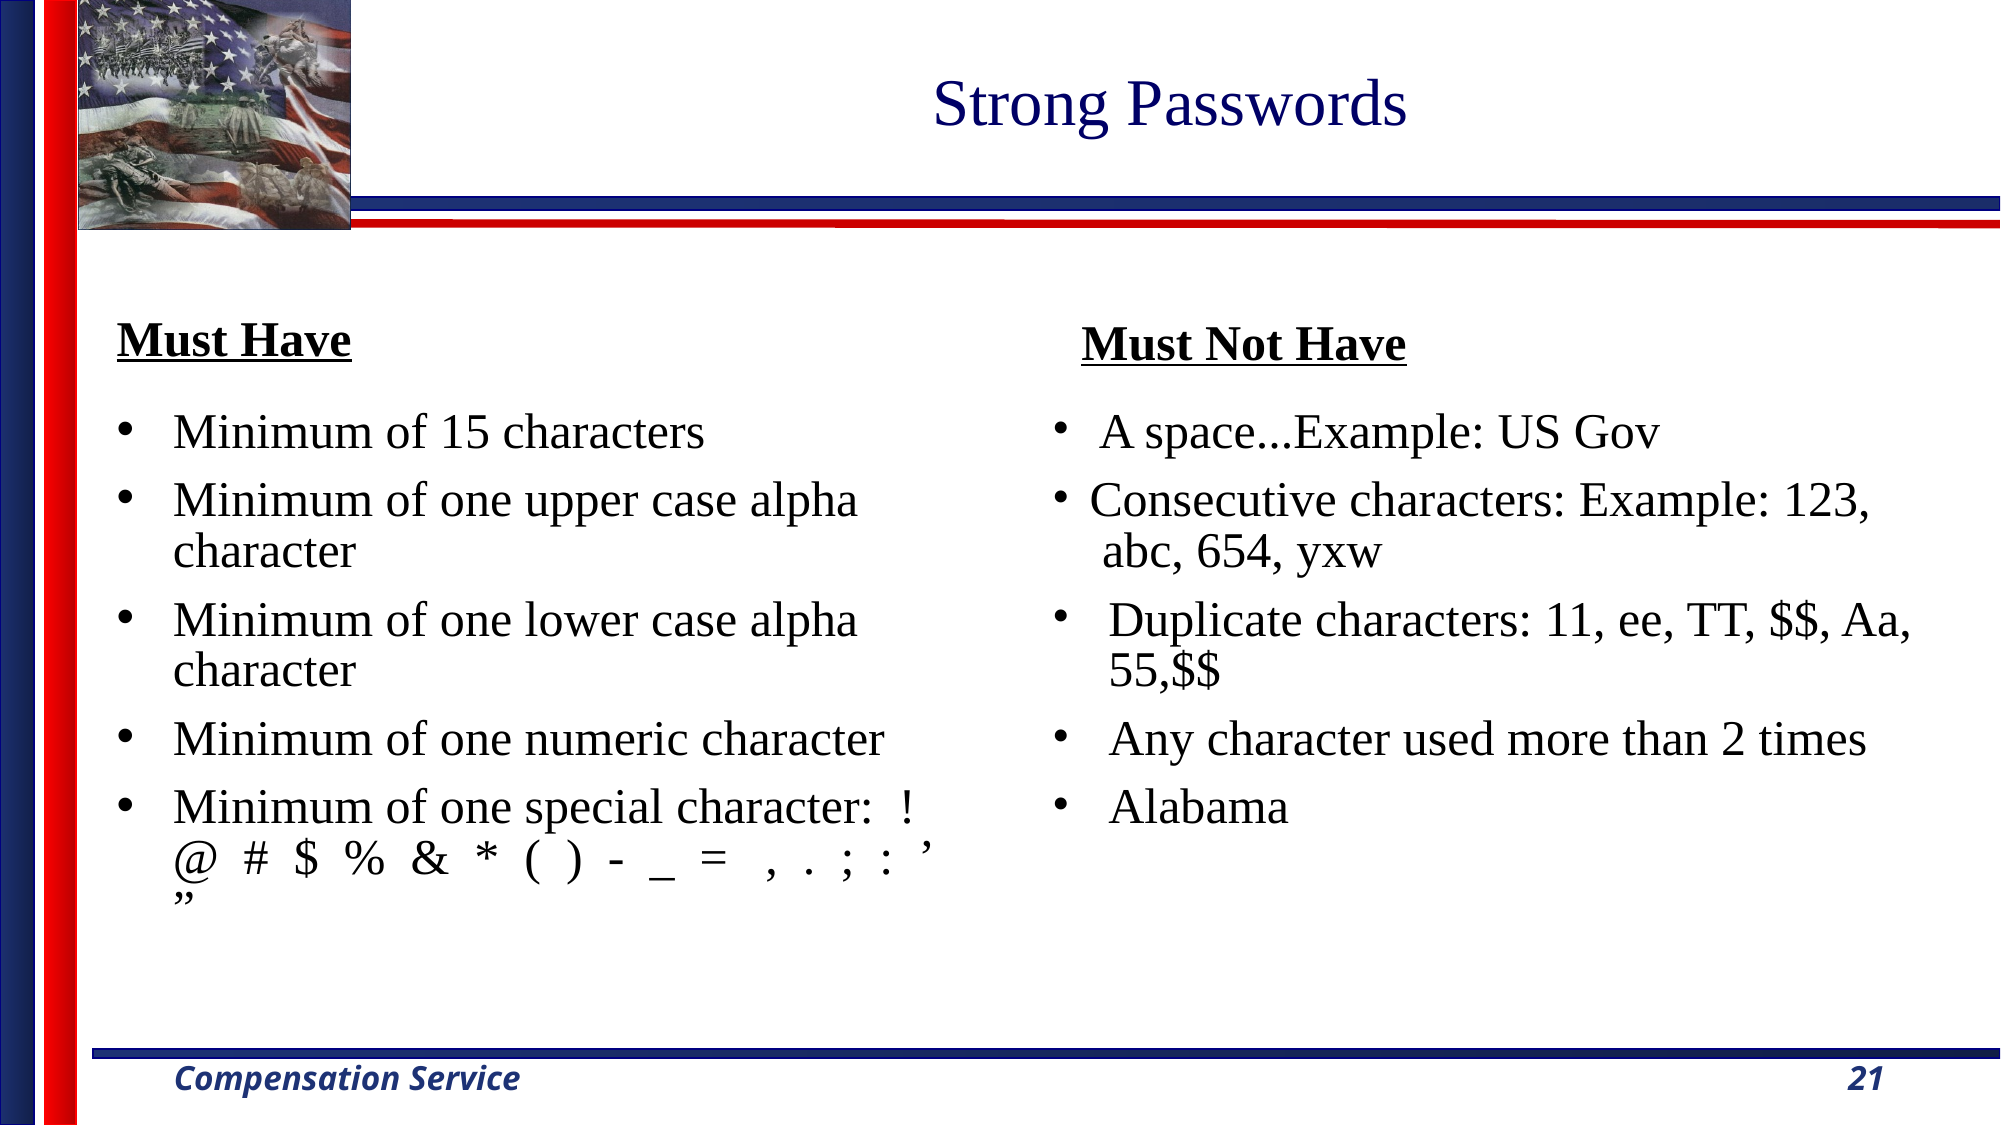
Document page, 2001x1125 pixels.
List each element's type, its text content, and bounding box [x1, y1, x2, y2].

slide_number 21 [1733, 1042, 2000, 1118]
text_box Must Not Have [1066, 312, 1967, 401]
text_box A space...Example: US Gov Consecutive characters: Example: 123, abc, 654, yxw Duplicate characters: 11, ee, TT, $$, Aa, 55,$$ Any character used more than 2 times Alabama [1035, 398, 1969, 1014]
picture [78, 0, 351, 230]
text_box Must Have [101, 308, 1019, 397]
text_box Minimum of 15 characters Minimum of one upper case alpha character Minimum of one lower case alpha character Minimum of one numeric character Minimum of one special character: ! @ # $ % & * ( ) - _ = , . ; : ’ ” [100, 398, 993, 1040]
title Strong Passwords [357, 7, 1984, 190]
